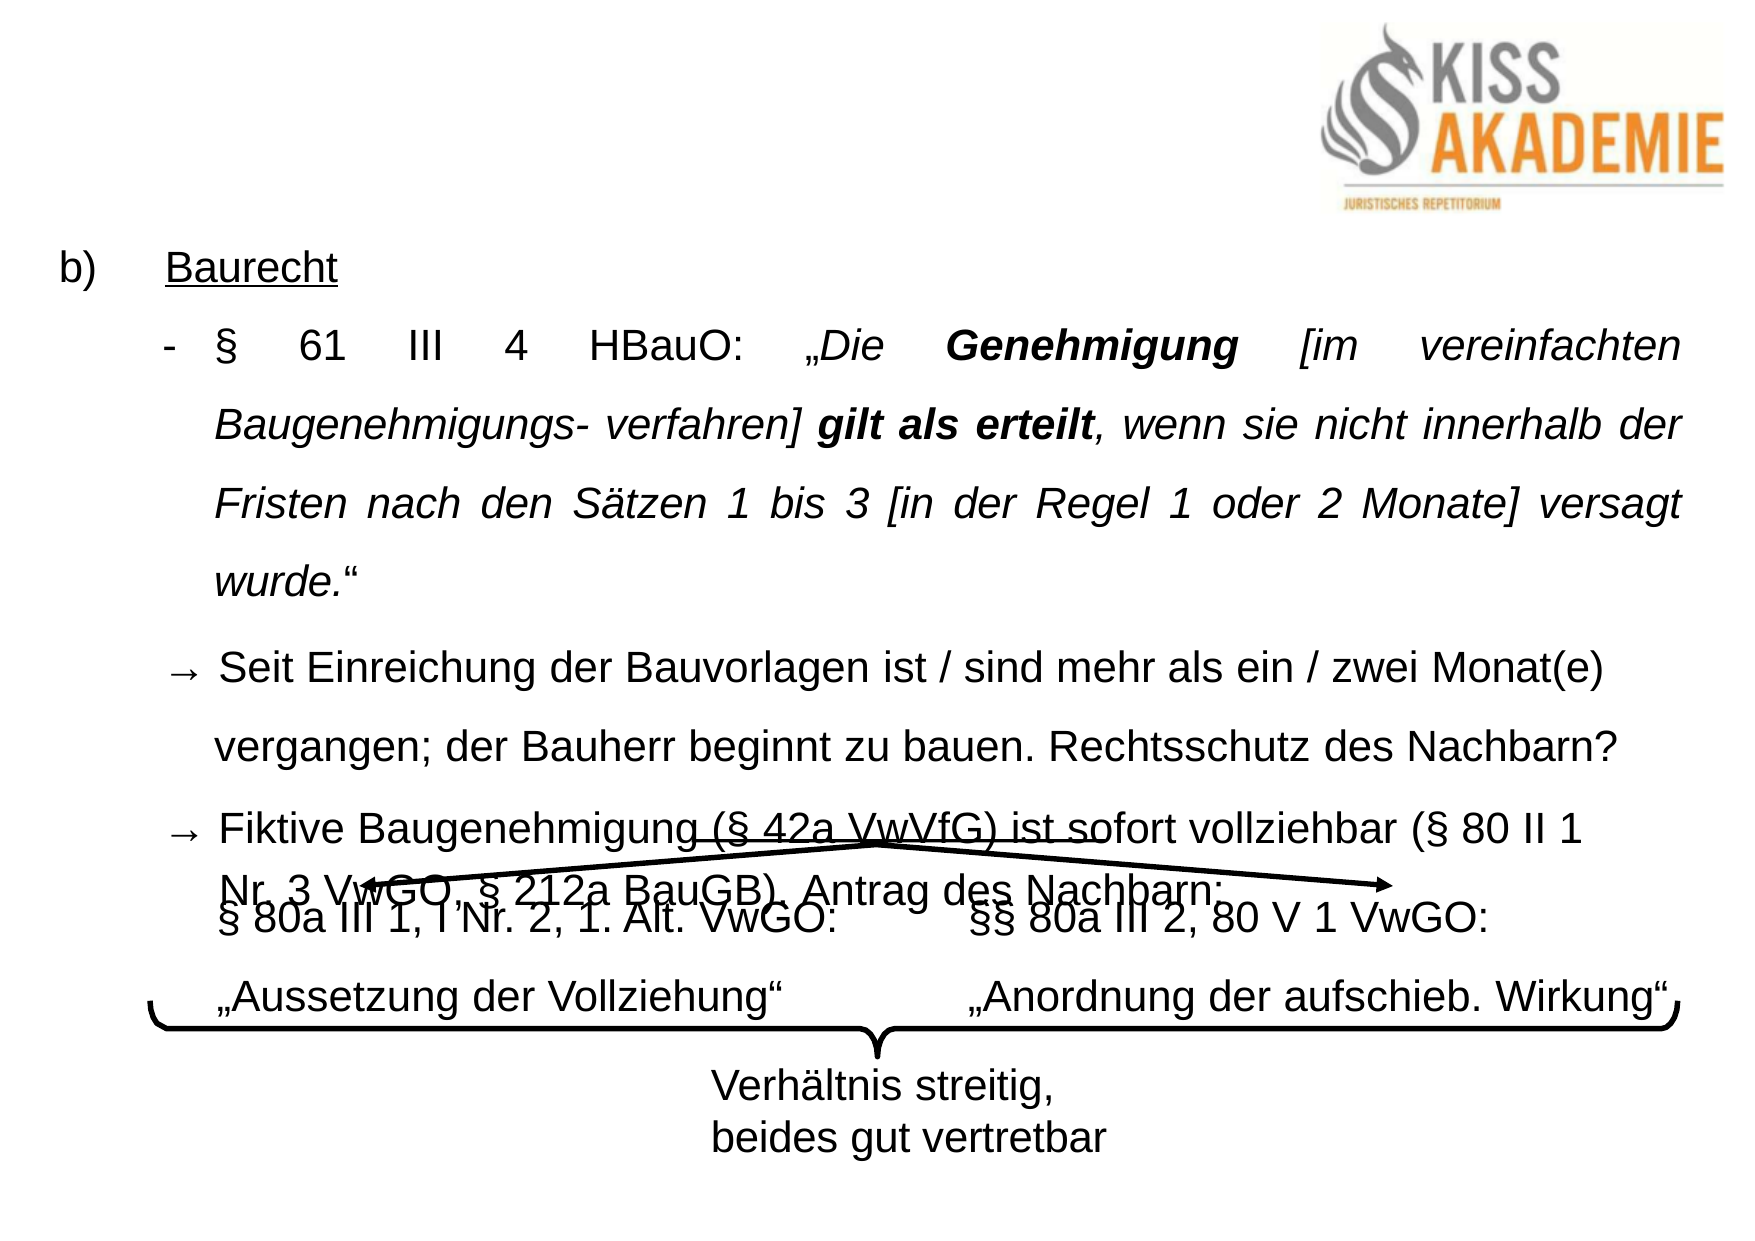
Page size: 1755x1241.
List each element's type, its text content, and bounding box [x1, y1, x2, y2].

picture [1273, 0, 1755, 246]
text_box [150, 1000, 1678, 1054]
text_box - § 61 III 4 HBauO: „Die Genehmigung [im vereinfachten Baugenehmigungs- verfahren] gilt als erteilt, wenn sie nicht innerhalb der Fristen nach den Sätzen 1 bis 3 [in der Regel 1 oder 2 Monate] versagt wurde.“ → Seit Einreichung der Bauvorlagen ist / sind mehr als ein / zwei Monat(e) vergangen; der Bauherr beginnt zu bauen. Rechtsschutz des Nachbarn? → Fiktive Baugenehmigung (§ 42a VwVfG) ist sofort vollziehbar (§ 80 II 1 Nr. 3 VwGO, § 212a BauGB). Antrag des Nachbarn: [160, 288, 1702, 915]
text_box § 80a III 1, I Nr. 2, 1. Alt. VwGO: „Aussetzung der Vollziehung“ [214, 860, 840, 1000]
title b) Baurecht [56, 236, 340, 446]
text_box Verhältnis streitig, beides gut vertretbar [708, 1054, 1152, 1162]
text_box §§ 80a III 2, 80 V 1 VwGO: „Anordnung der aufschieb. Wirkung“ [965, 860, 1675, 1000]
text_box [649, 839, 1106, 860]
